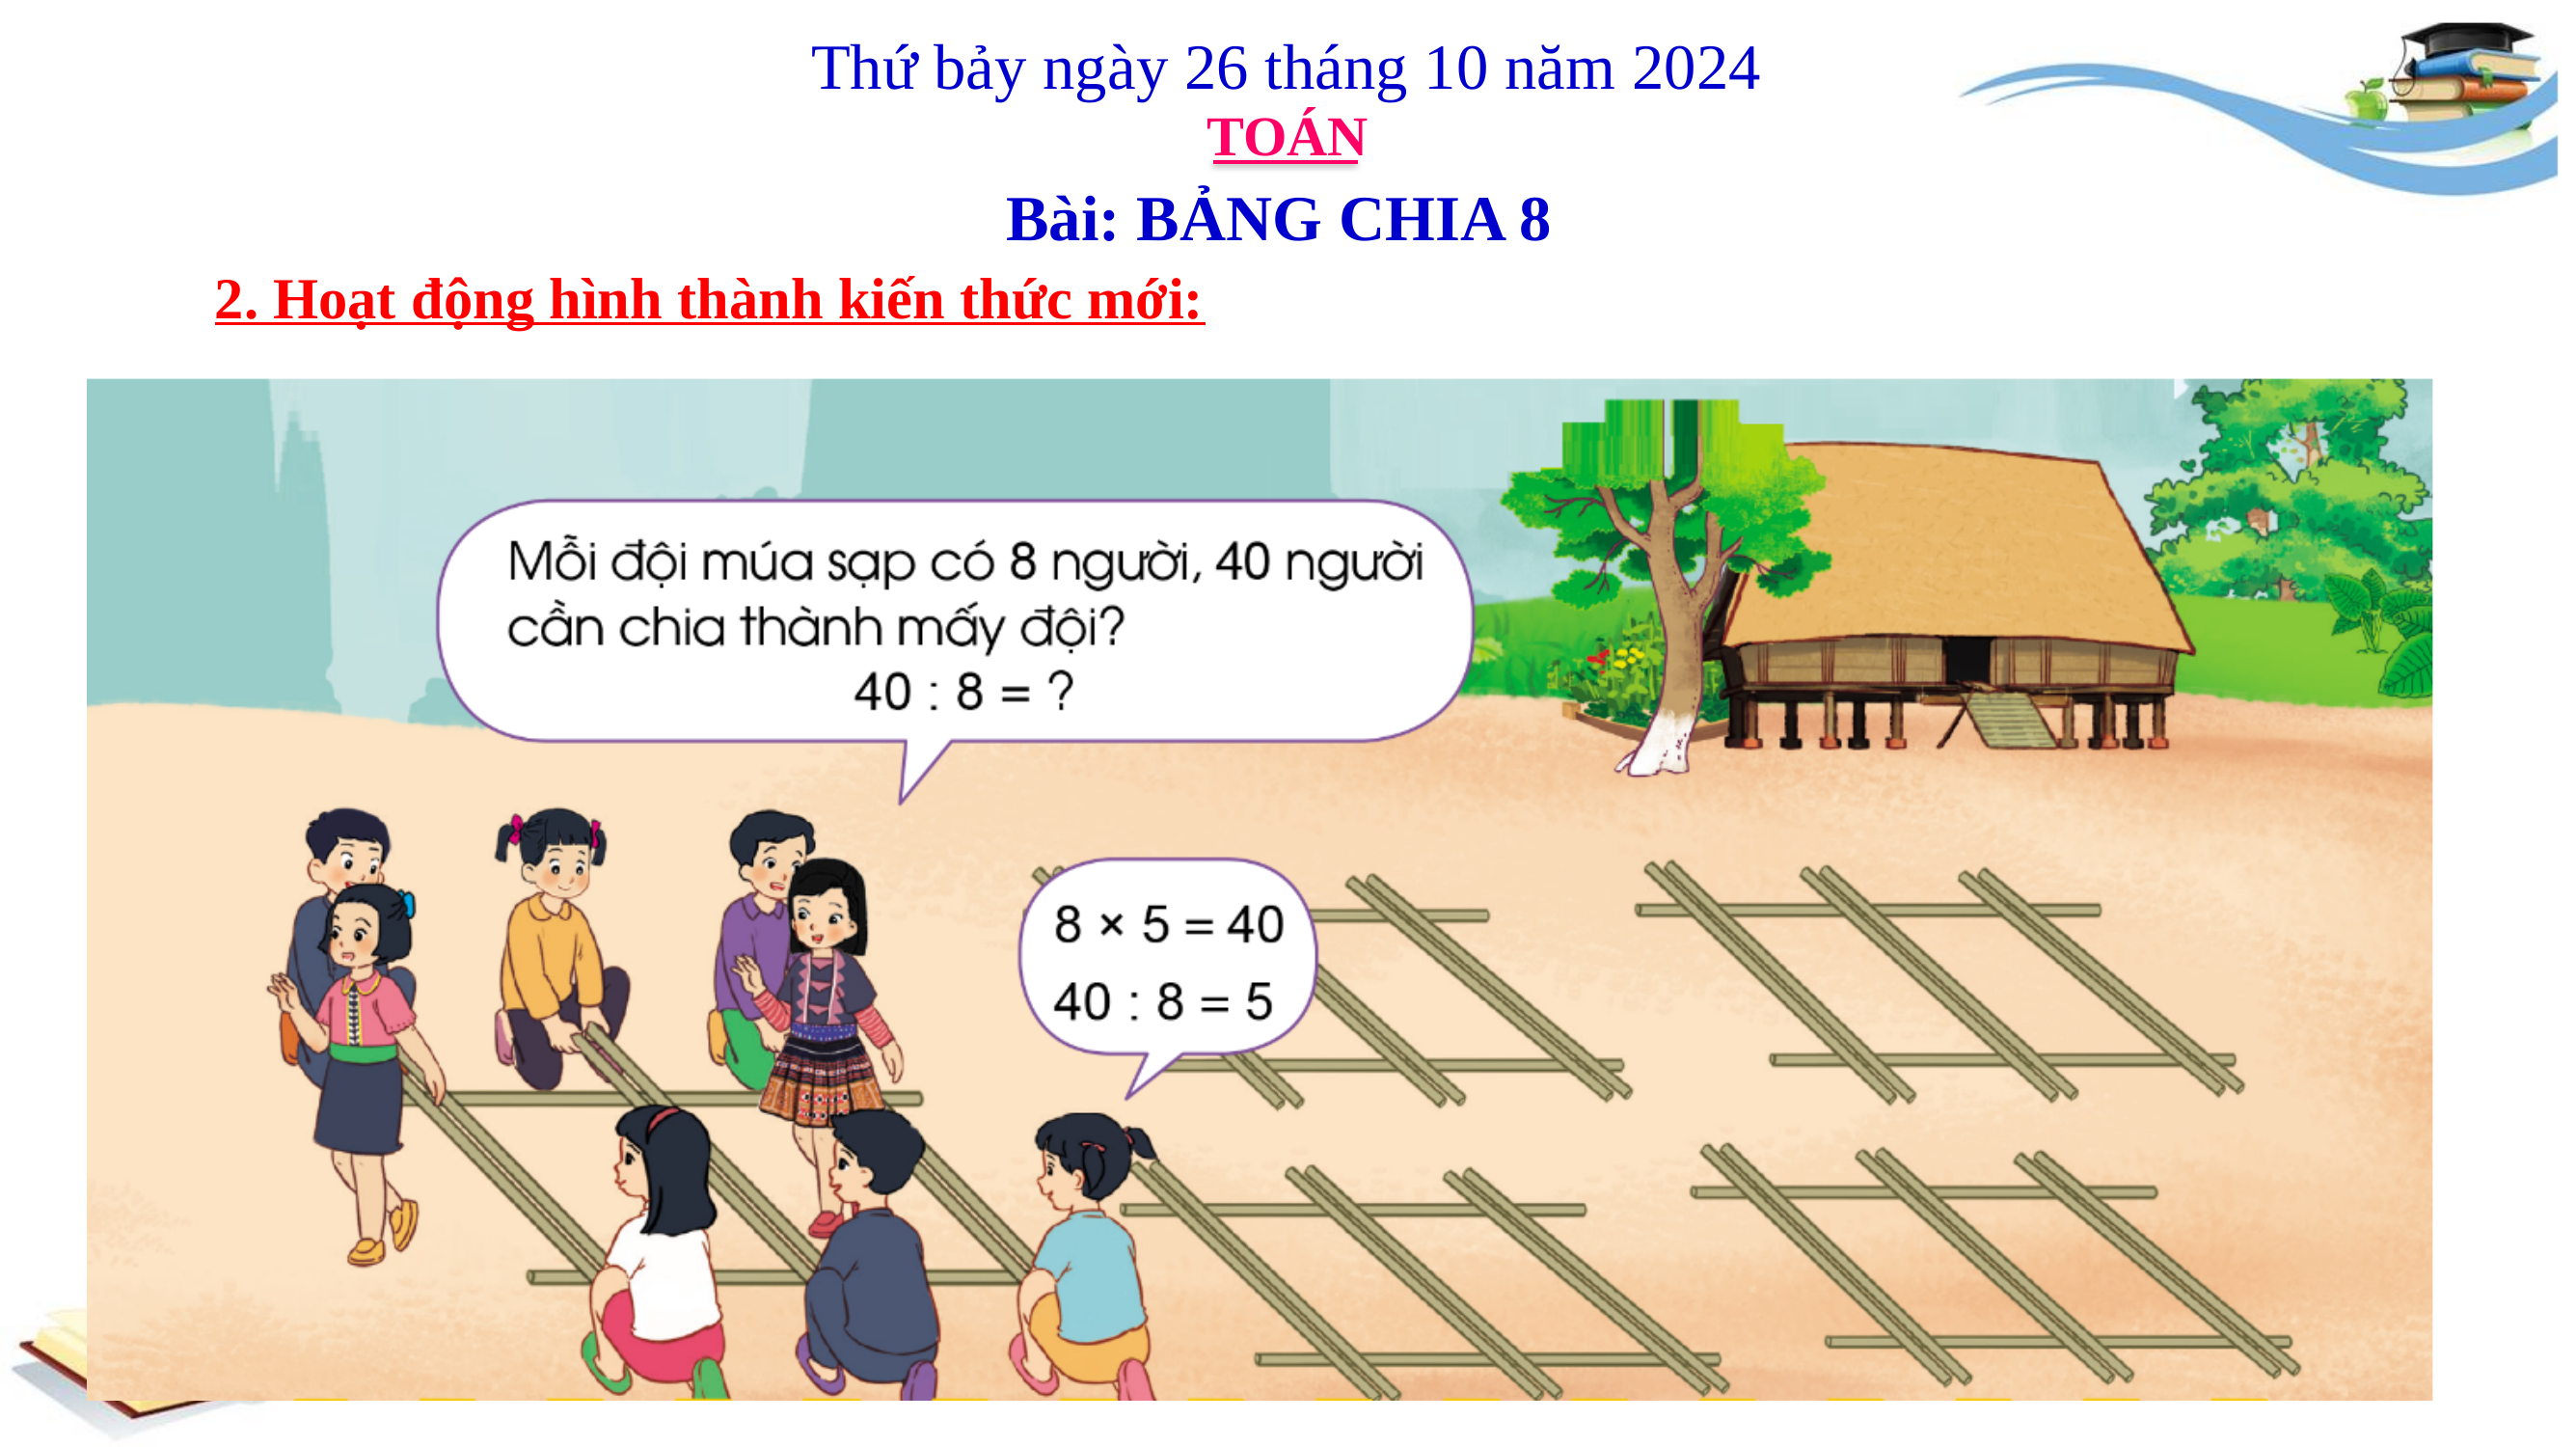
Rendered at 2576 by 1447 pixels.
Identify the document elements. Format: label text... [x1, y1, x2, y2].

picture [0, 0, 2576, 1447]
text_box 2. Hoạt động hình thành kiến thức mới: [201, 253, 1220, 338]
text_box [792, 16, 1782, 176]
text_box Bài: BẢNG CHIA 8 [602, 164, 1957, 265]
